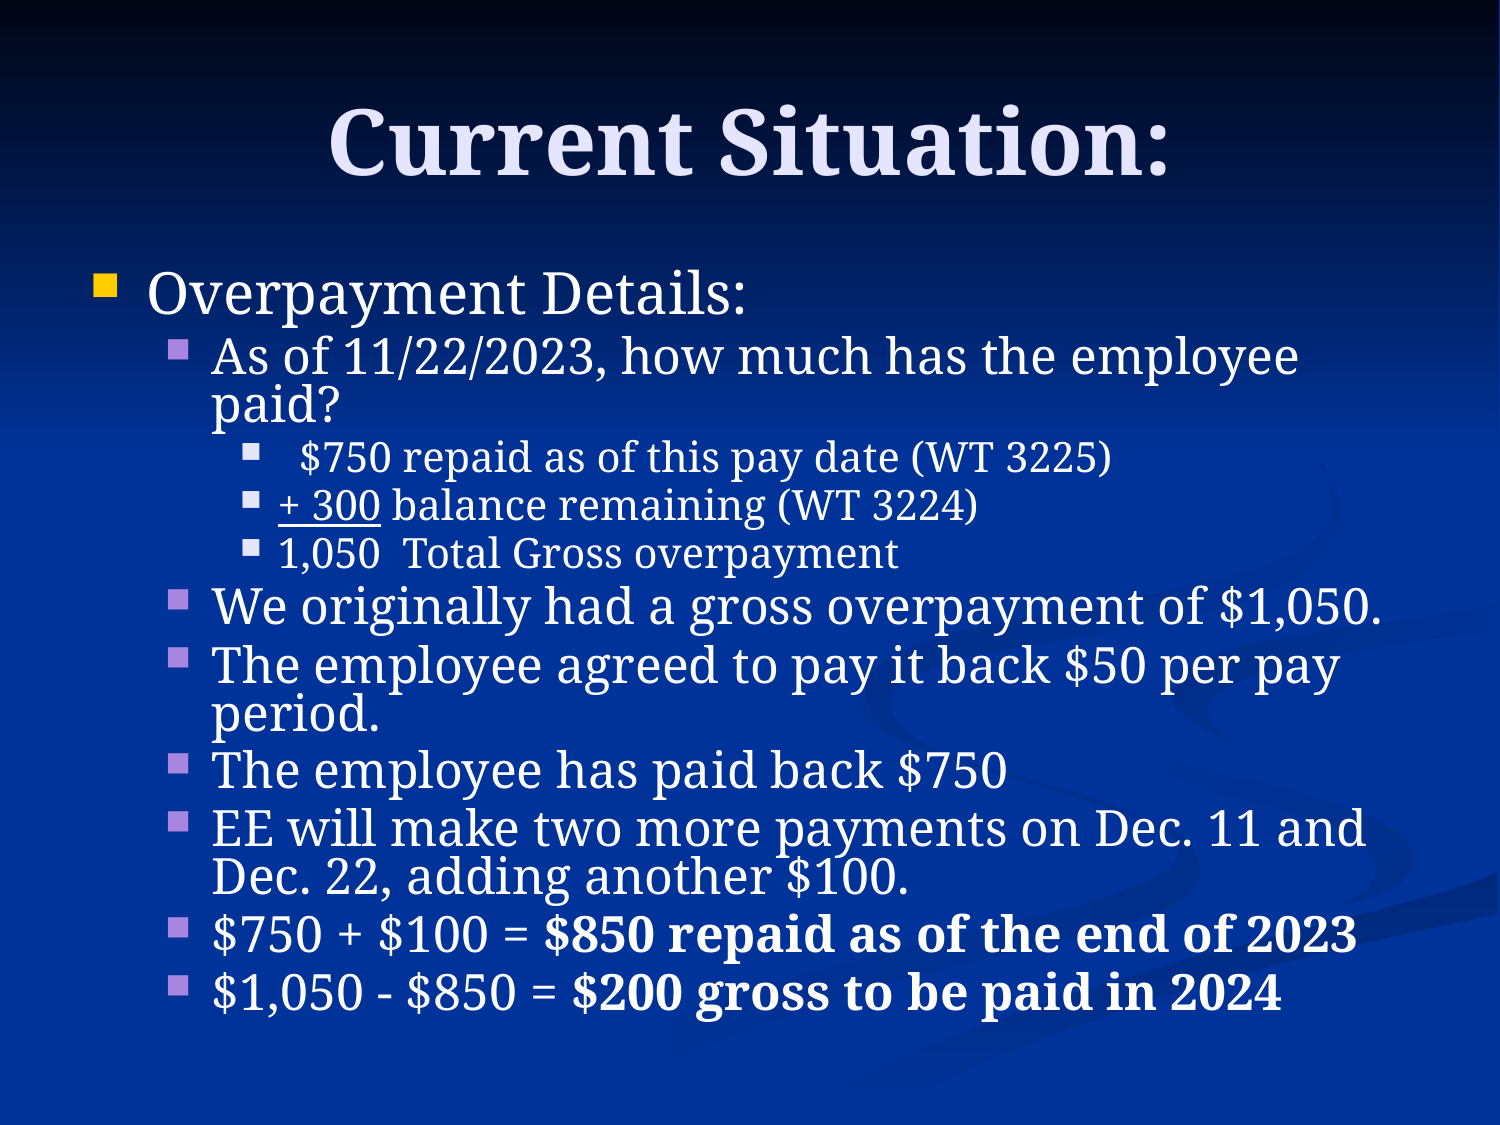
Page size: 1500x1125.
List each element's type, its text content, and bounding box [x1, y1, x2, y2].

title Current Situation: [74, 44, 1426, 233]
list Overpayment Details: As of 11/22/2023, how much has the employee paid? $750 repaid as of this pay date (WT 3225) + 300 balance remaining (WT 3224) 1,050 Total Gross overpayment We originally had a gross overpayment of $1,050. The employee agreed to pay it back $50 per pay period. The employee has paid back $750 EE will make two more payments on Dec. 11 and Dec. 22, adding another $100. $750 + $100 = $850 repaid as of the end of 2023 $1,050 - $850 = $200 gross to be paid in 2024 [74, 262, 1426, 1006]
